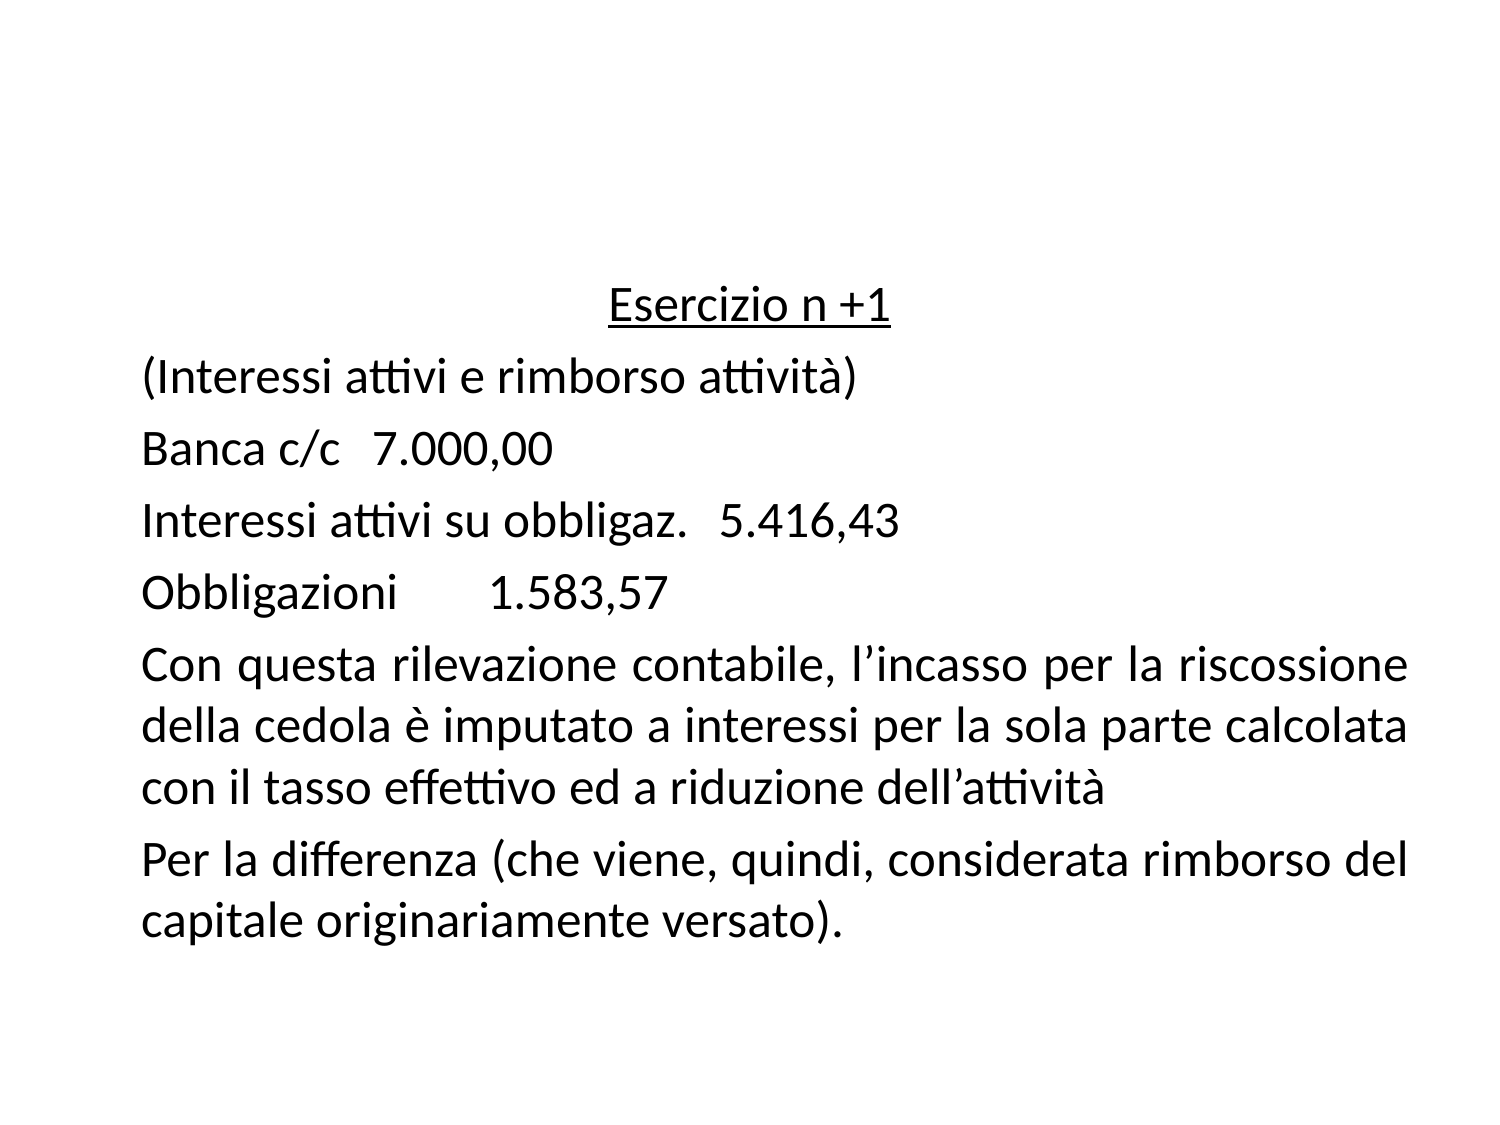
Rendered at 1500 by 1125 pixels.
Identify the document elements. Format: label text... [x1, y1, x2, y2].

list Esercizio n +1 (Interessi attivi e rimborso attività) Banca c/c 7.000,00 Interessi attivi su obbligaz. 5.416,43 Obbligazioni 1.583,57 Con questa rilevazione contabile, l’incasso per la riscossione della cedola è imputato a interessi per la sola parte calcolata con il tasso effettivo ed a riduzione dell’attività Per la differenza (che viene, quindi, considerata rimborso del capitale originariamente versato). [75, 262, 1425, 1005]
